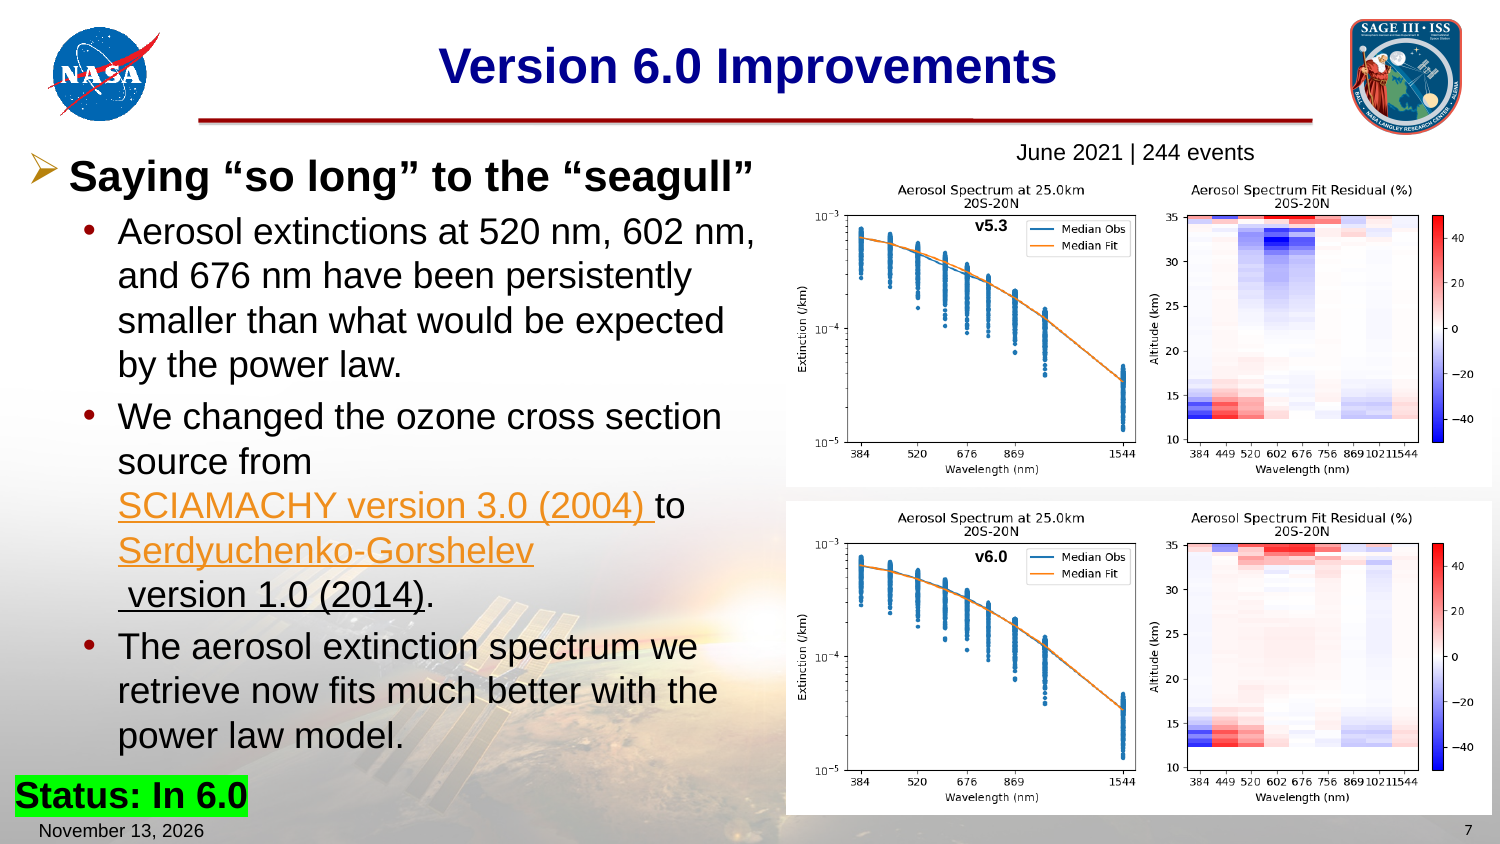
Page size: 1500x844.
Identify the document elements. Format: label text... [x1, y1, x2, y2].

picture [786, 500, 1492, 815]
text_box June 2021 | 244 events [786, 130, 1492, 170]
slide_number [23, 830, 374, 844]
title Version 6.0 Improvements [200, 23, 1297, 104]
list Saying “so long” to the “seagull” Aerosol extinctions at 520 nm, 602 nm, and 676 nm have been persistently smaller than what would be expected by the power law. We changed the ozone cross section source from SCIAMACHY version 3.0 (2004) to Serdyuchenko-Gorshelev version 1.0 (2014). The aerosol extinction spectrum we retrieve now fits much better with the power law model. [12, 140, 783, 764]
picture [1350, 19, 1462, 130]
text_box Status: In 6.0 [0, 763, 750, 830]
picture [786, 172, 1492, 487]
picture [47, 27, 160, 121]
